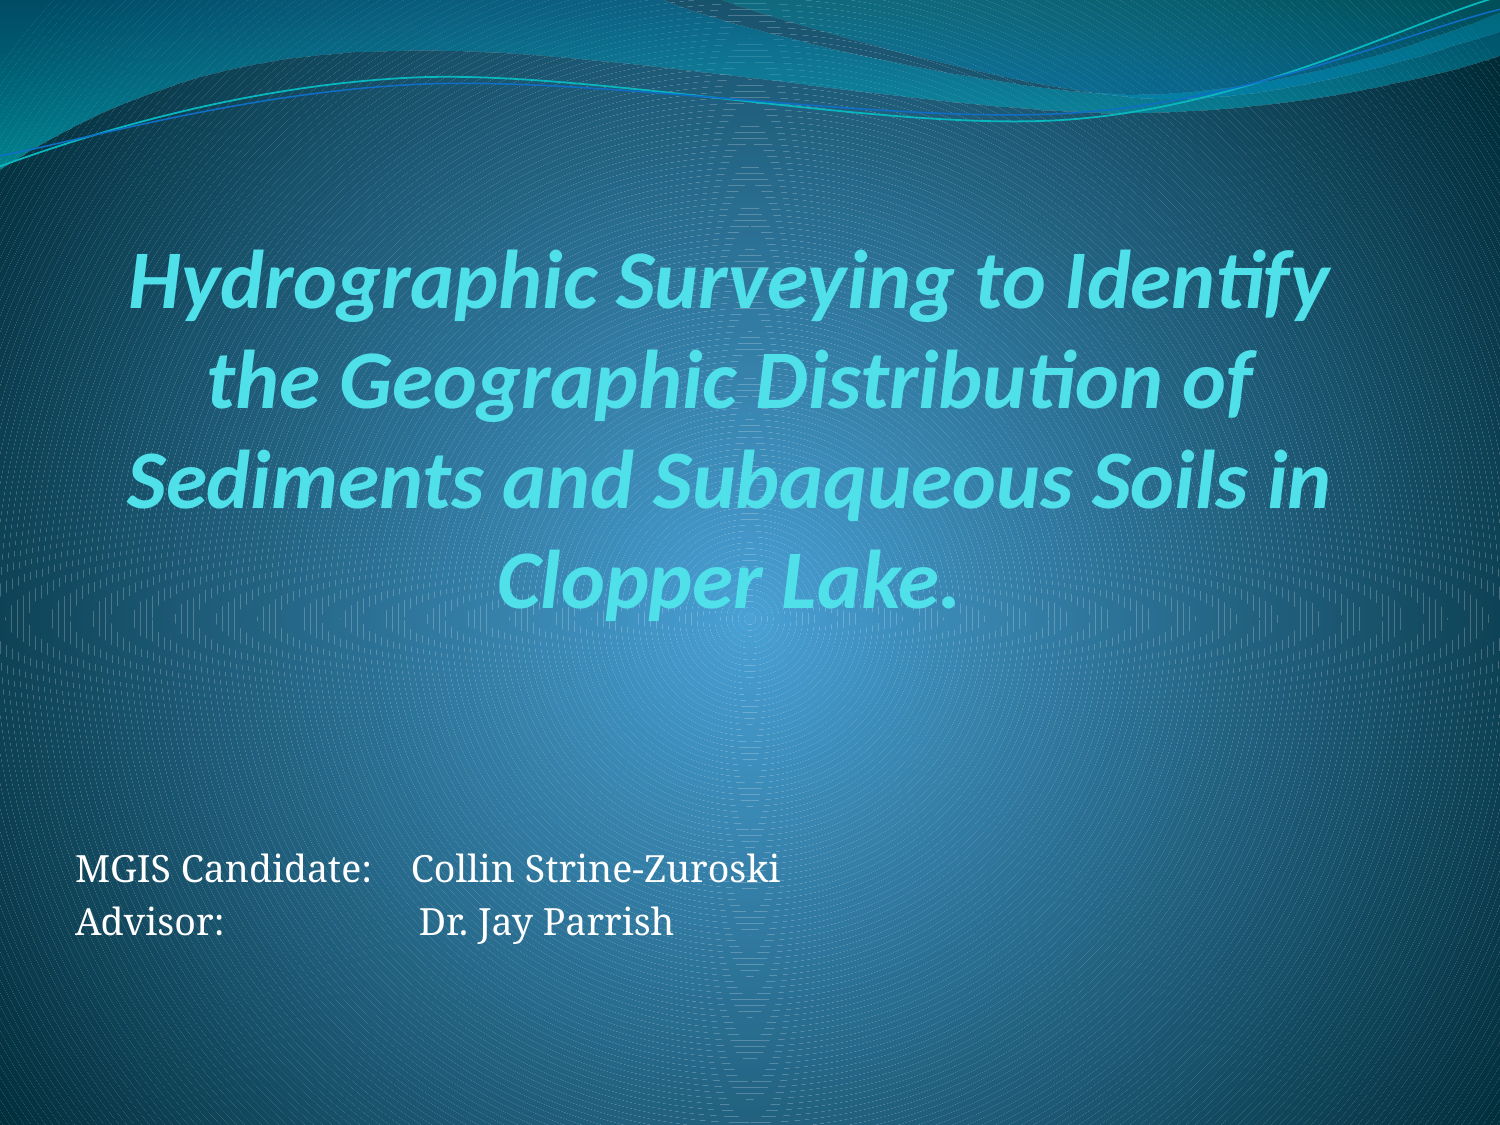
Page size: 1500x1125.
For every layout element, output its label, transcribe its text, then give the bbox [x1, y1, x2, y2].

subtitle MGIS Candidate: Collin Strine-Zuroski Advisor: Dr. Jay Parrish [75, 837, 1364, 983]
title Hydrographic Surveying to Identify the Geographic Distribution of Sediments and Subaqueous Soils in Clopper Lake. [87, 324, 1376, 625]
